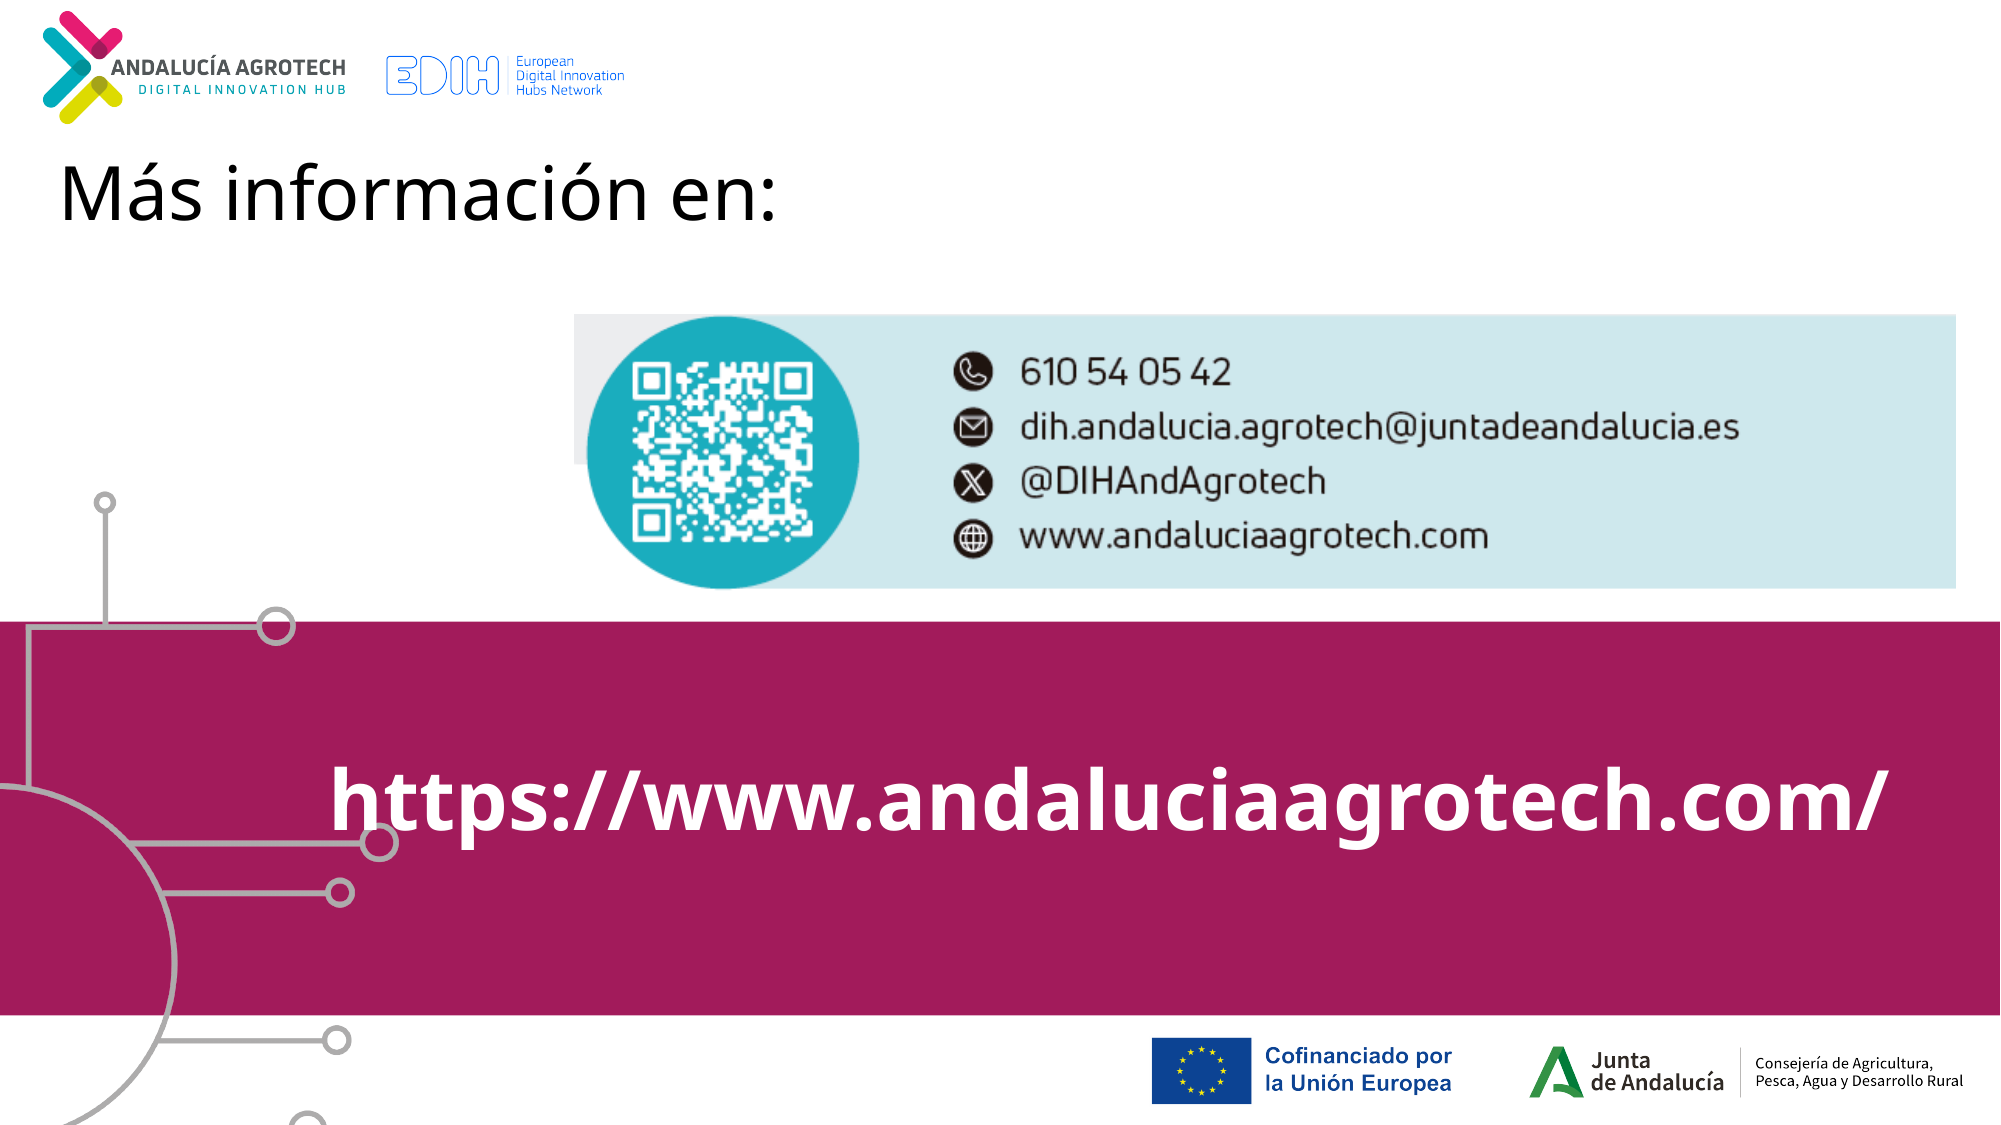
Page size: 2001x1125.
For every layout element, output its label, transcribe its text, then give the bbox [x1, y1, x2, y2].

picture [0, 0, 662, 143]
picture [574, 314, 1956, 592]
picture [1070, 999, 1989, 1125]
title Más información en: [43, 125, 882, 268]
list https://www.andaluciaagrotech.com/ [291, 751, 1930, 941]
